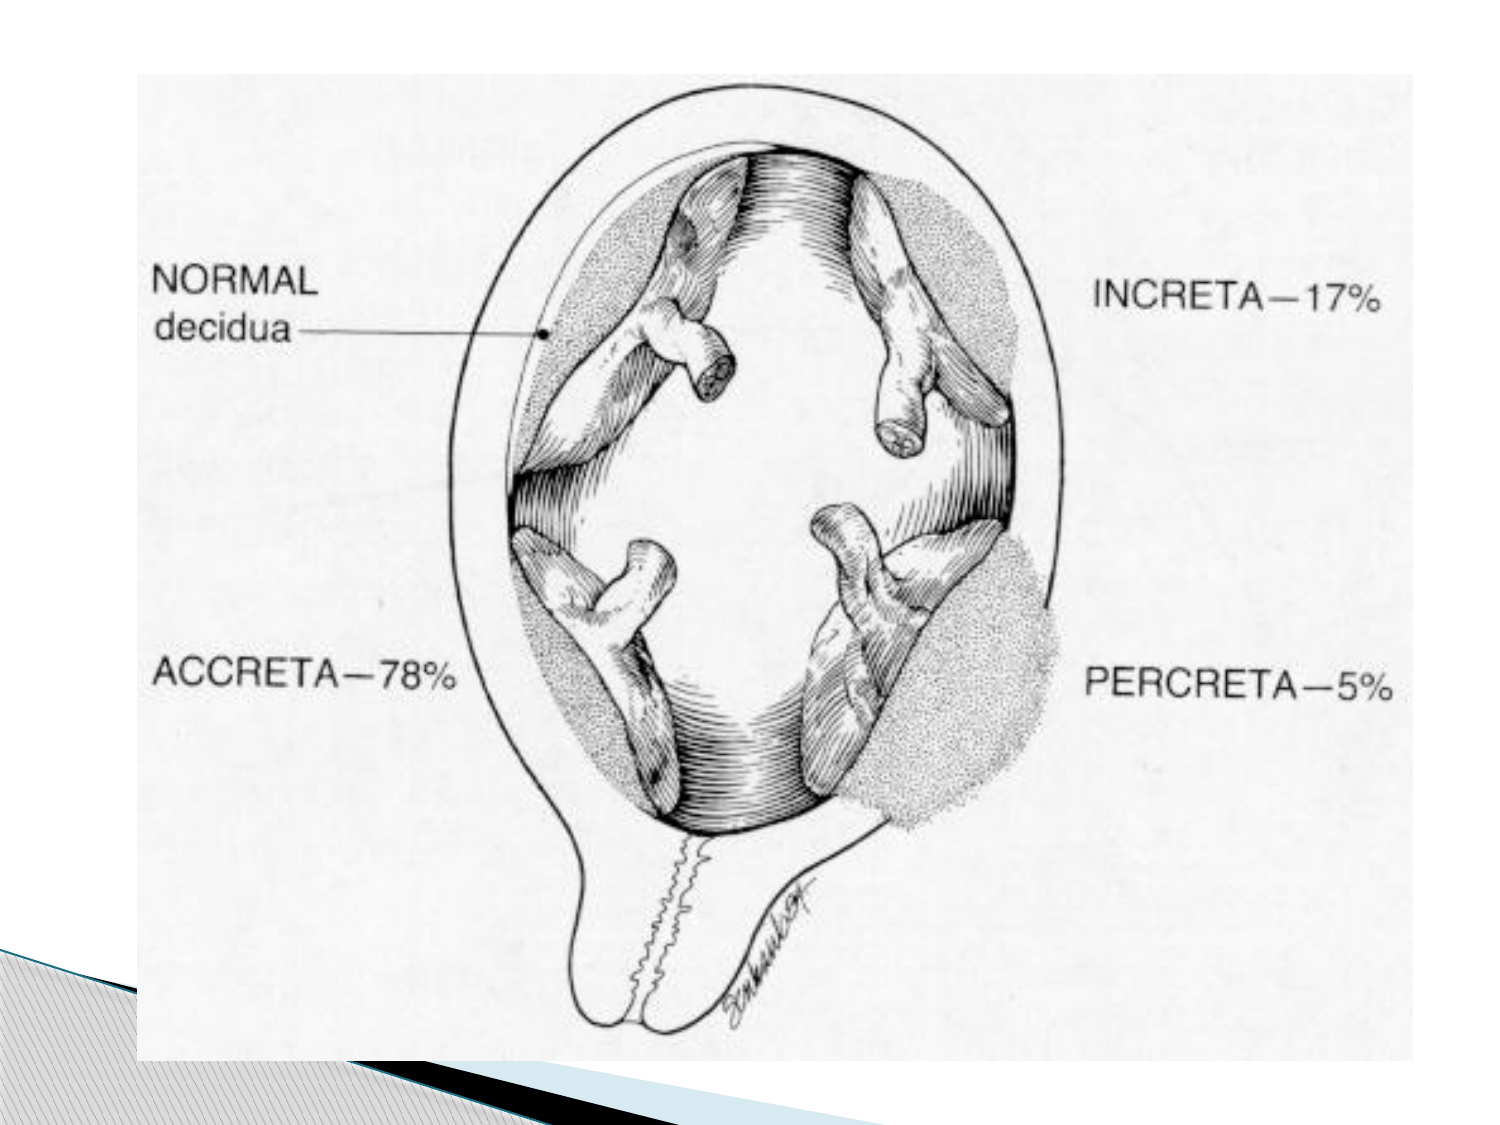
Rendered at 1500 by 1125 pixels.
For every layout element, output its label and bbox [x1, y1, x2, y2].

picture [137, 74, 1413, 1061]
